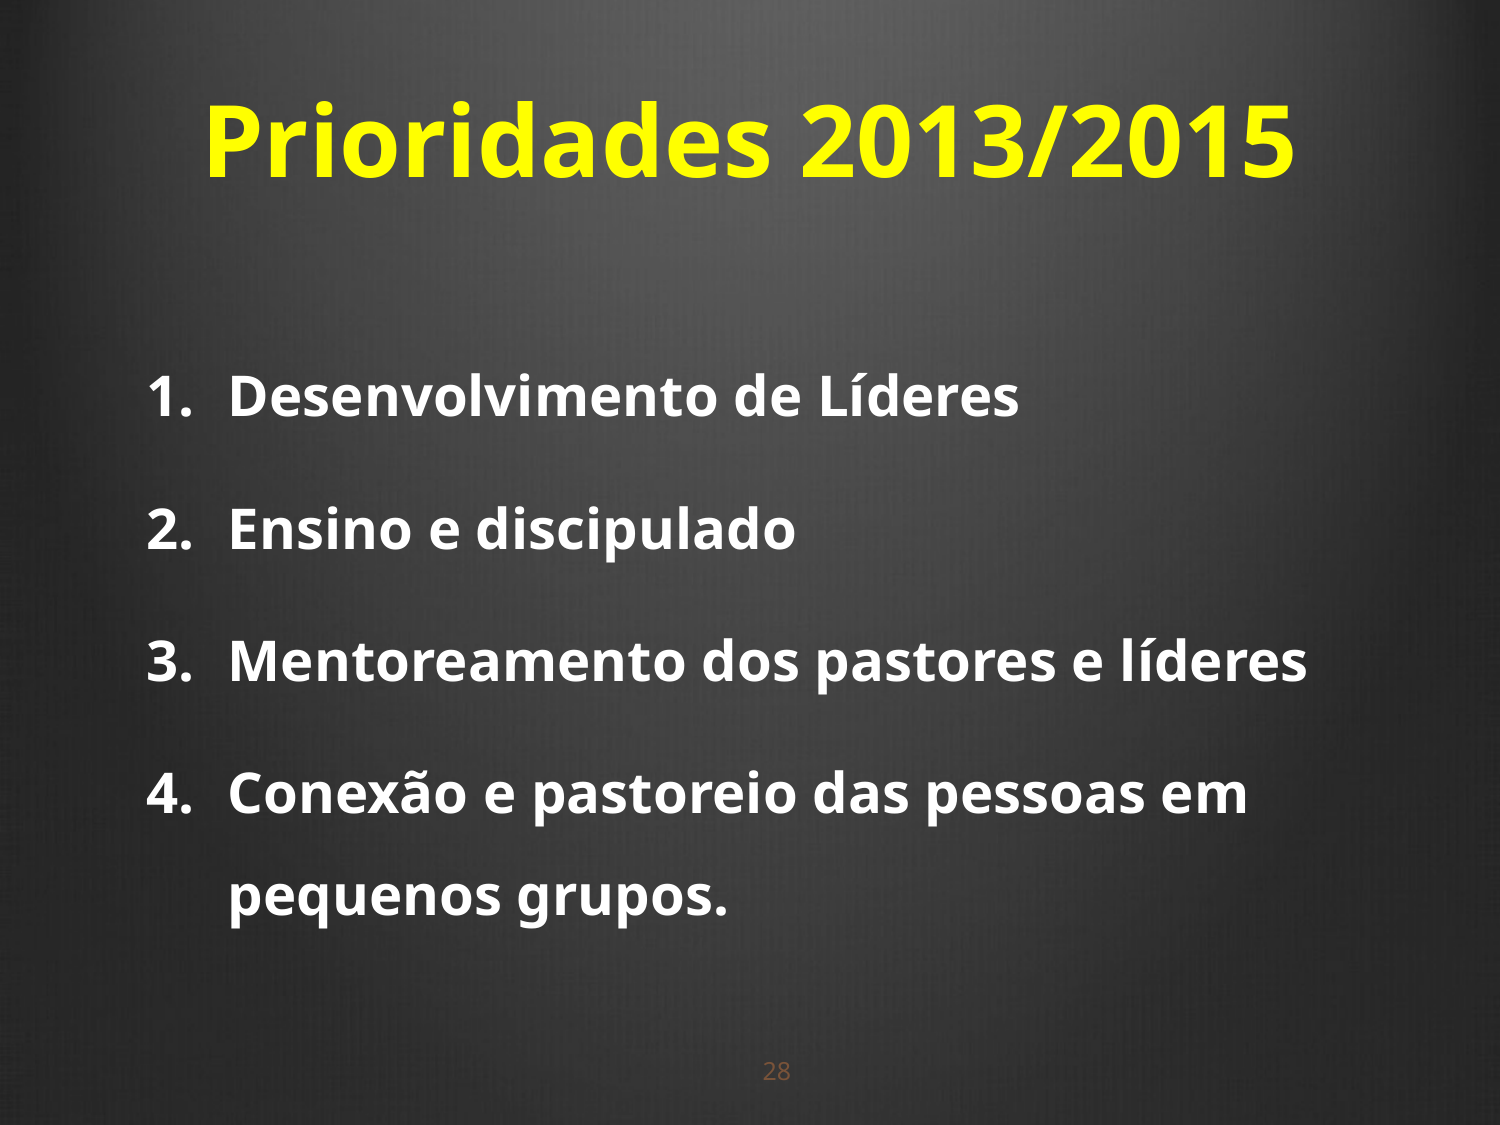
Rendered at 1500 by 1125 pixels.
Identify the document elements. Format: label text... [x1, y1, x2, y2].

title Prioridades 2013/2015 [112, 19, 1388, 255]
list Desenvolvimento de Líderes Ensino e discipulado Mentoreamento dos pastores e líderes Conexão e pastoreio das pessoas em pequenos grupos. [131, 319, 1334, 968]
slide_number 28 [693, 1042, 807, 1103]
